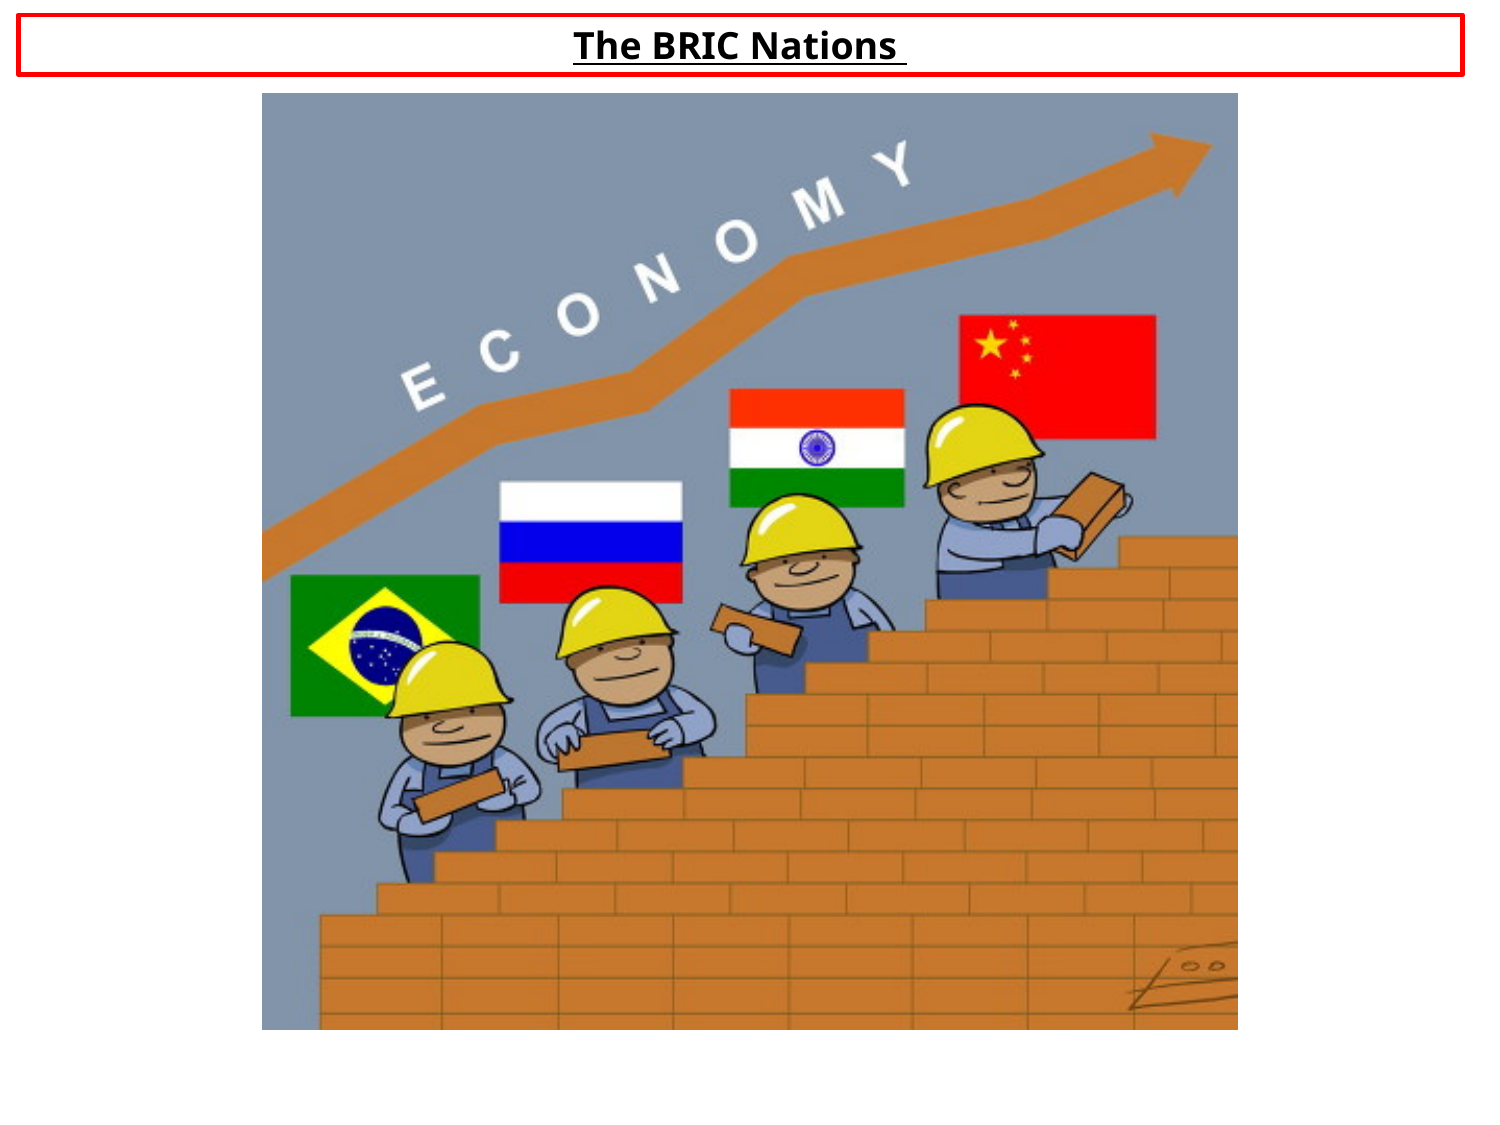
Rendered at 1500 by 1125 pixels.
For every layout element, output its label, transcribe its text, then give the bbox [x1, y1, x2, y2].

text_box The BRIC Nations [18, 15, 1463, 75]
picture [262, 93, 1238, 1030]
